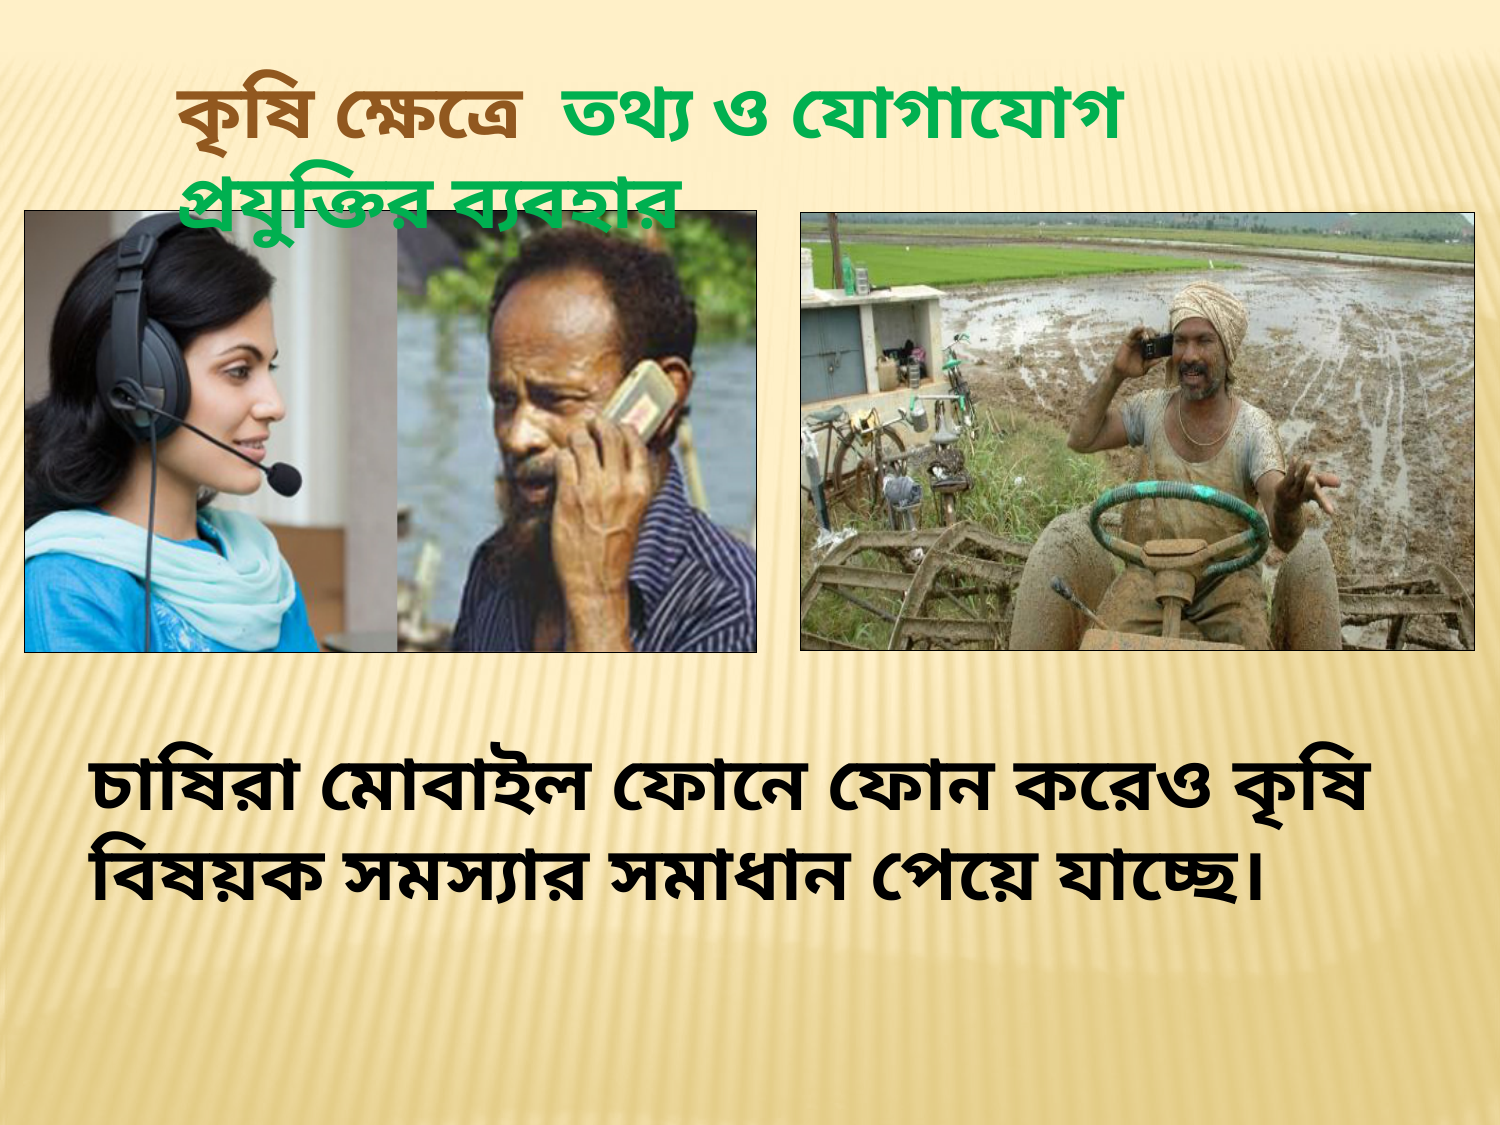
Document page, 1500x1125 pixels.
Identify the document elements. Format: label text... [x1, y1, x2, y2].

picture [799, 212, 1475, 651]
text_box চাষিরা মোবাইল ফোনে ফোন করেও কৃষি বিষয়ক সমস্যার সমাধান পেয়ে যাচ্ছে। [75, 728, 1463, 923]
text_box কৃষি ক্ষেত্রে তথ্য ও যোগাযোগ প্রযুক্তির ব্যবহার [162, 56, 1325, 252]
picture [24, 210, 757, 653]
picture [107, 615, 115, 625]
